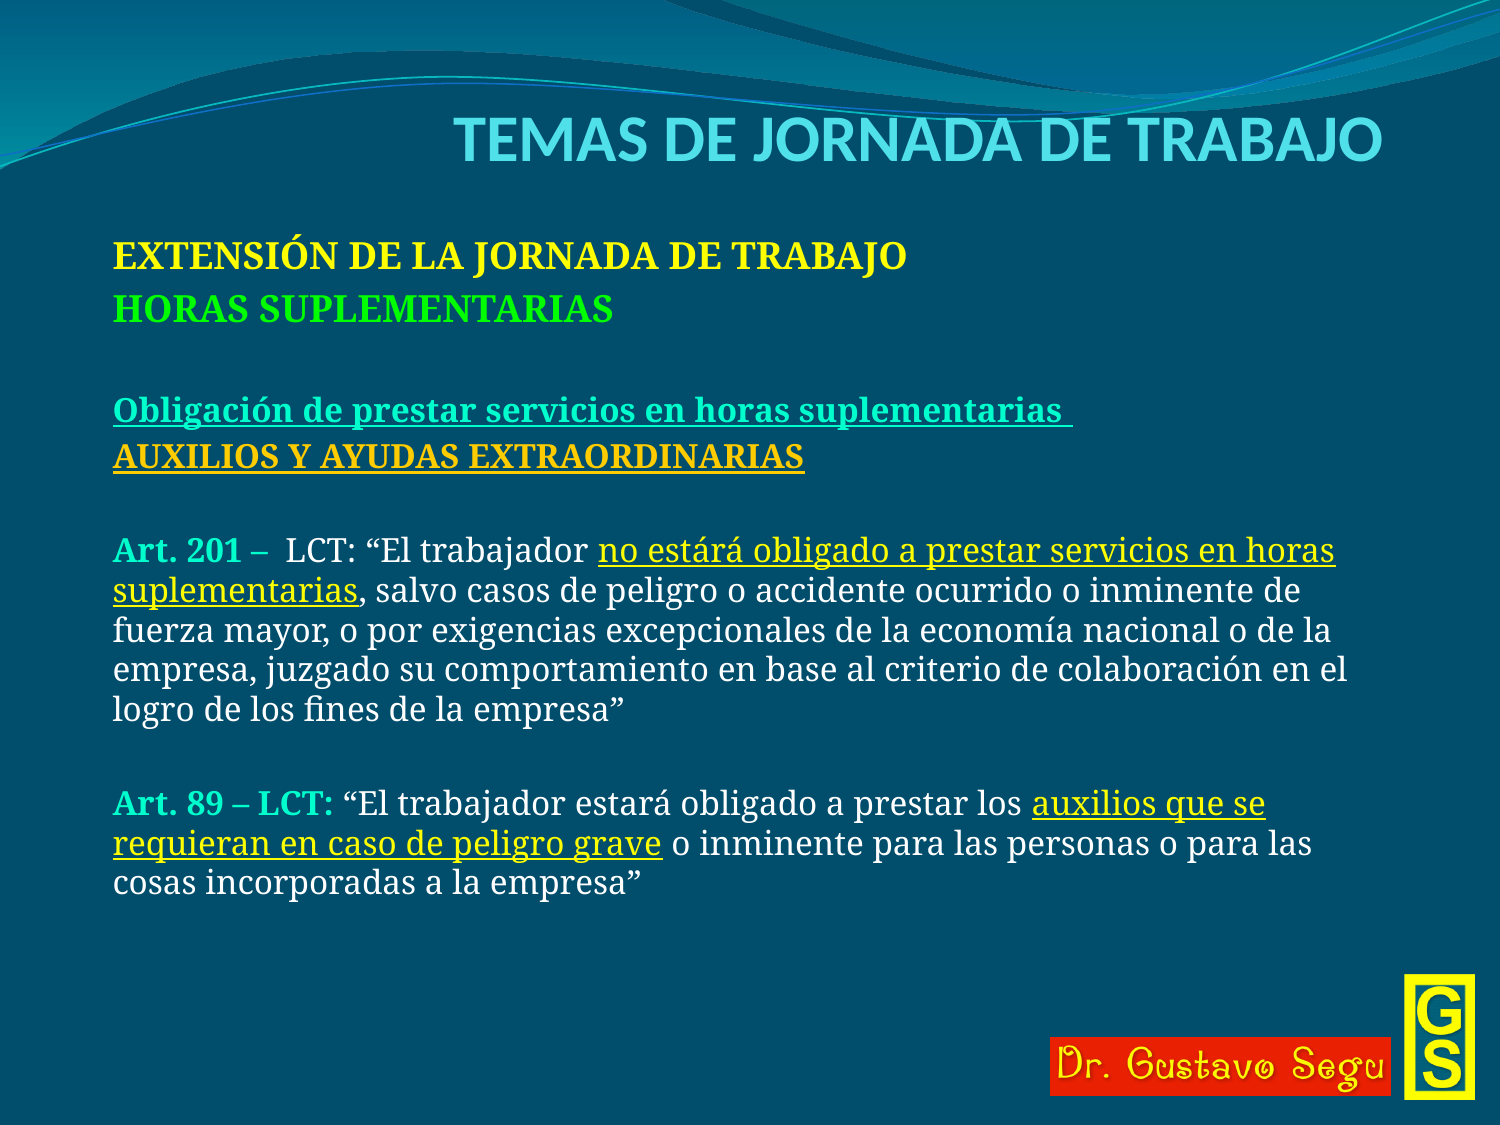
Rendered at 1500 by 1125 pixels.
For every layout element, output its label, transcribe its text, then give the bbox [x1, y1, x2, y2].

picture [1405, 975, 1474, 1099]
subtitle EXTENSIÓN DE LA JORNADA DE TRABAJO HORAS SUPLEMENTARIAS Obligación de prestar servicios en horas suplementarias AUXILIOS Y AYUDAS EXTRAORDINARIAS Art. 201 – LCT: “El trabajador no estárá obligado a prestar servicios en horas suplementarias, salvo casos de peligro o accidente ocurrido o inminente de fuerza mayor, o por exigencias excepcionales de la economía nacional o de la empresa, juzgado su comportamiento en base al criterio de colaboración en el logro de los fines de la empresa” Art. 89 – LCT: “El trabajador estará obligado a prestar los auxilios que se requieran en caso de peligro grave o inminente para las personas o para las cosas incorporadas a la empresa” [112, 224, 1388, 1025]
title TEMAS DE JORNADA DE TRABAJO [112, 62, 1388, 175]
picture [1051, 1038, 1390, 1095]
